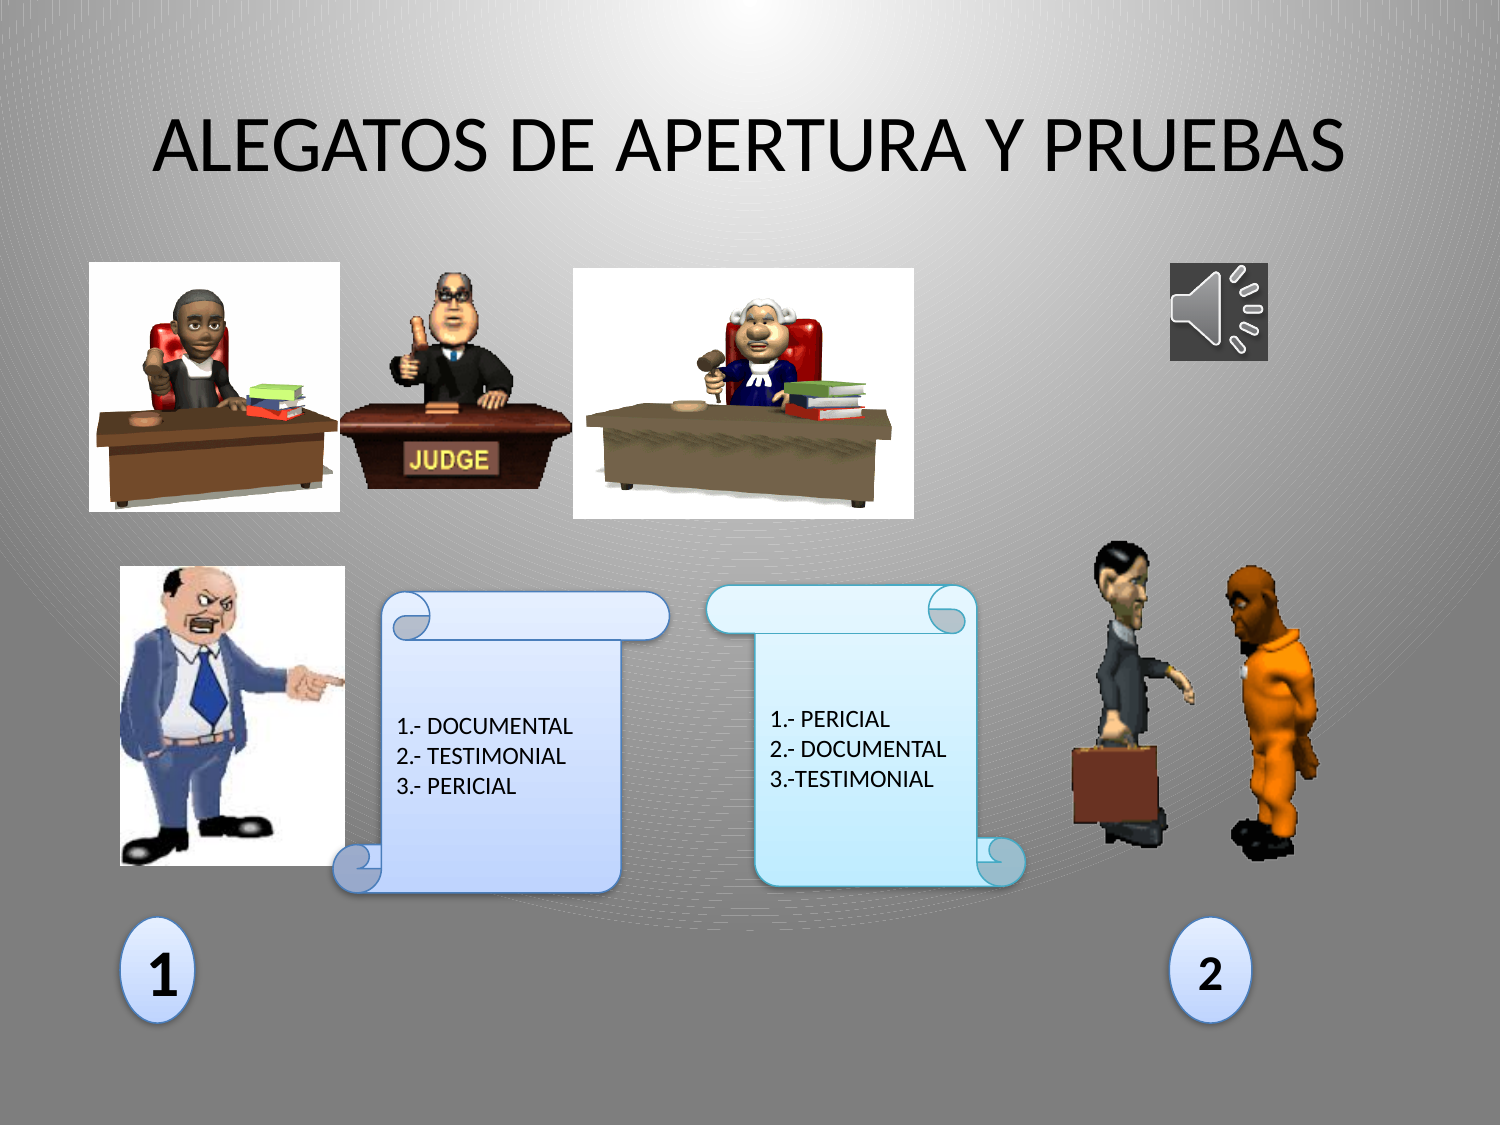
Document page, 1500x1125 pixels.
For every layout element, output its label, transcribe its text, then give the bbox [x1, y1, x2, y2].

picture [1021, 519, 1338, 891]
text_box 1.- PERICIAL 2.- DOCUMENTAL 3.-TESTIMONIAL [705, 584, 1016, 888]
text_box 2 [1168, 916, 1253, 1024]
text_box 1.- DOCUMENTAL 2.- TESTIMONIAL 3.- PERICIAL [332, 590, 671, 894]
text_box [89, 261, 915, 519]
picture [1169, 261, 1270, 363]
picture [119, 566, 346, 866]
text_box 1 [119, 916, 196, 1024]
title ALEGATOS DE APERTURA Y PRUEBAS [75, 45, 1425, 233]
